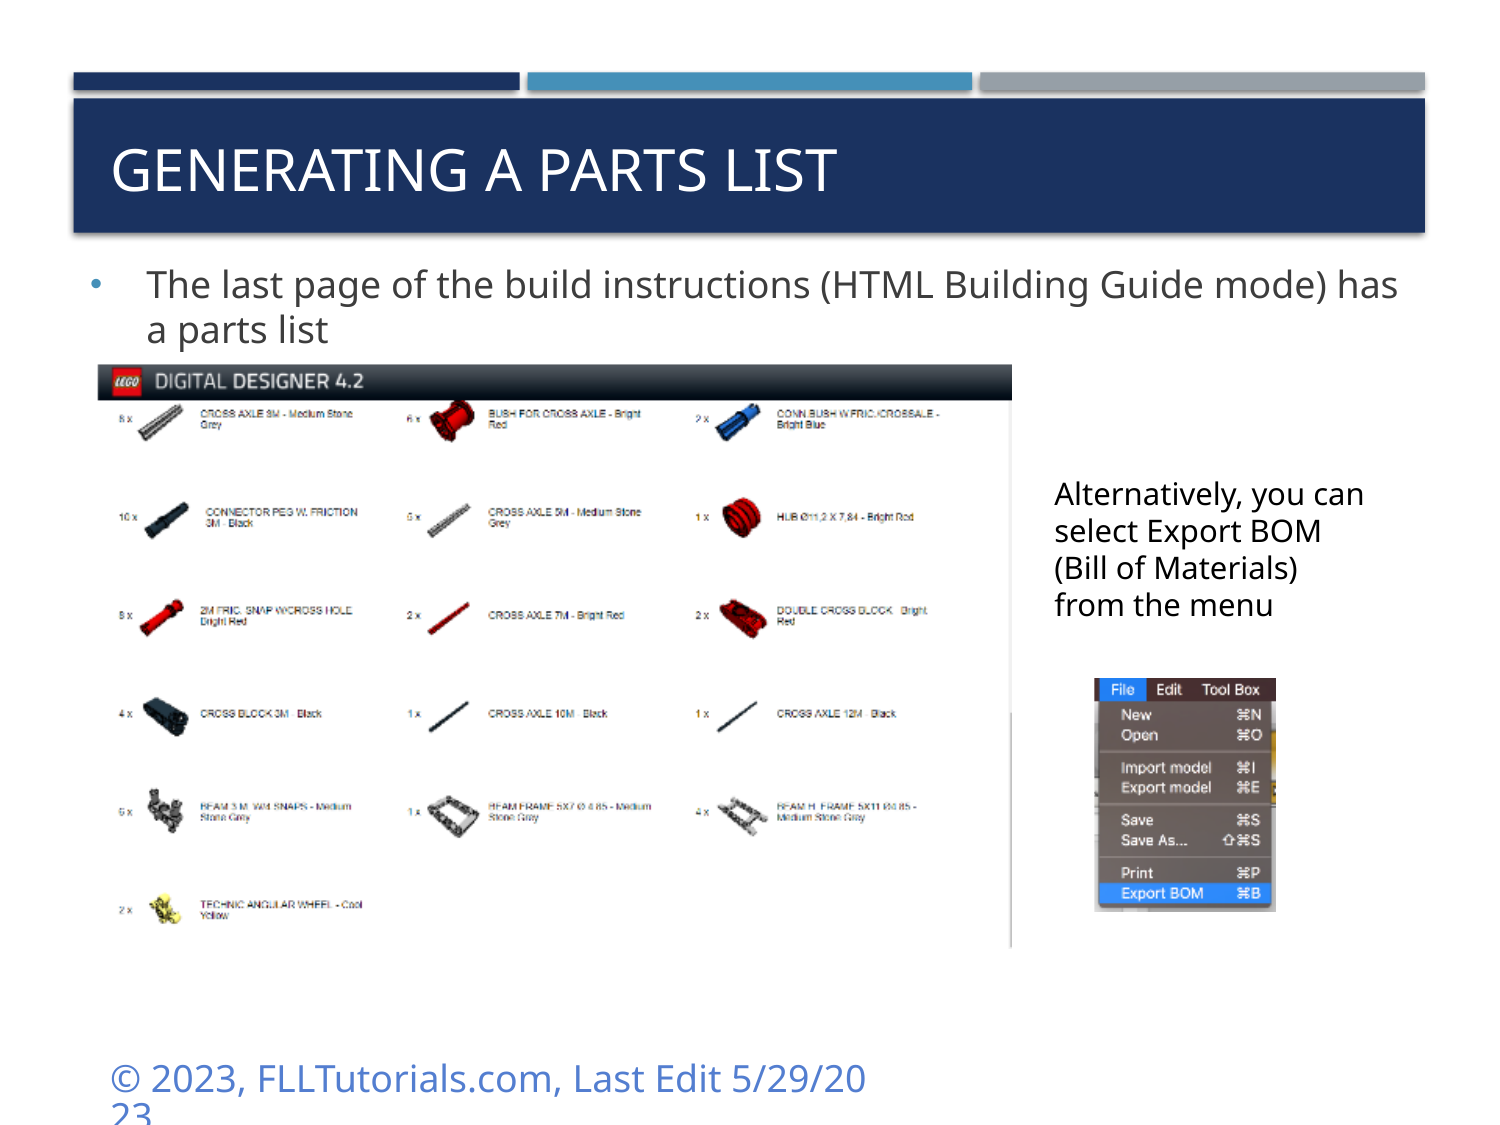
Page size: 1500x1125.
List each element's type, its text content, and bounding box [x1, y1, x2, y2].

text_box Alternatively, you can select Export BOM (Bill of Materials) from the menu [1018, 467, 1384, 655]
title Generating a Parts List [95, 112, 1406, 211]
footer © 2023, FLLTutorials.com, Last Edit 5/29/2023 [95, 1047, 895, 1108]
picture [94, 360, 1013, 950]
picture [1093, 677, 1277, 912]
list The last page of the build instructions (HTML Building Guide mode) has a parts list [75, 253, 1425, 1005]
